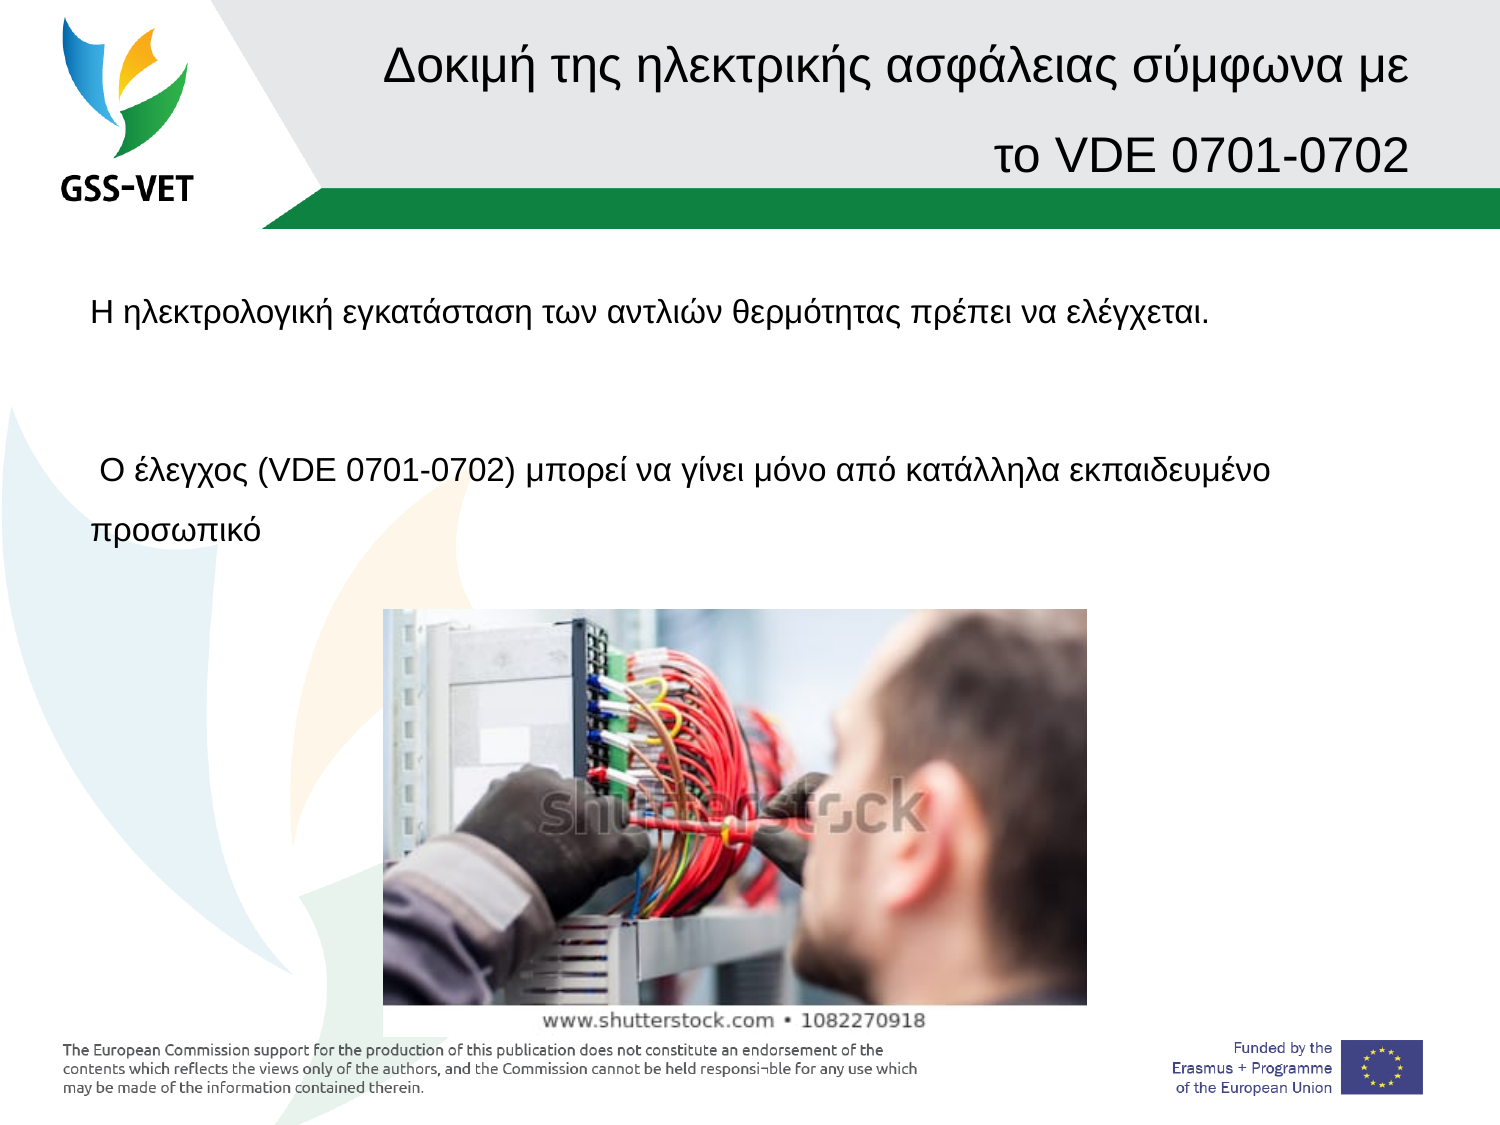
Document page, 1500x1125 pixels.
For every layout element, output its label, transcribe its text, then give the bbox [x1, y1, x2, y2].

title Δοκιμή της ηλεκτρικής ασφάλειας σύμφωνα με το VDE 0701-0702 [324, 0, 1425, 185]
list Η ηλεκτρολογική εγκατάσταση των αντλιών θερμότητας πρέπει να ελέγχεται. Ο έλεγχος (VDE 0701-0702) μπορεί να γίνει μόνο από κατάλληλα εκπαιδευμένο προσωπικό [75, 262, 1425, 1005]
picture [0, 0, 1500, 1125]
